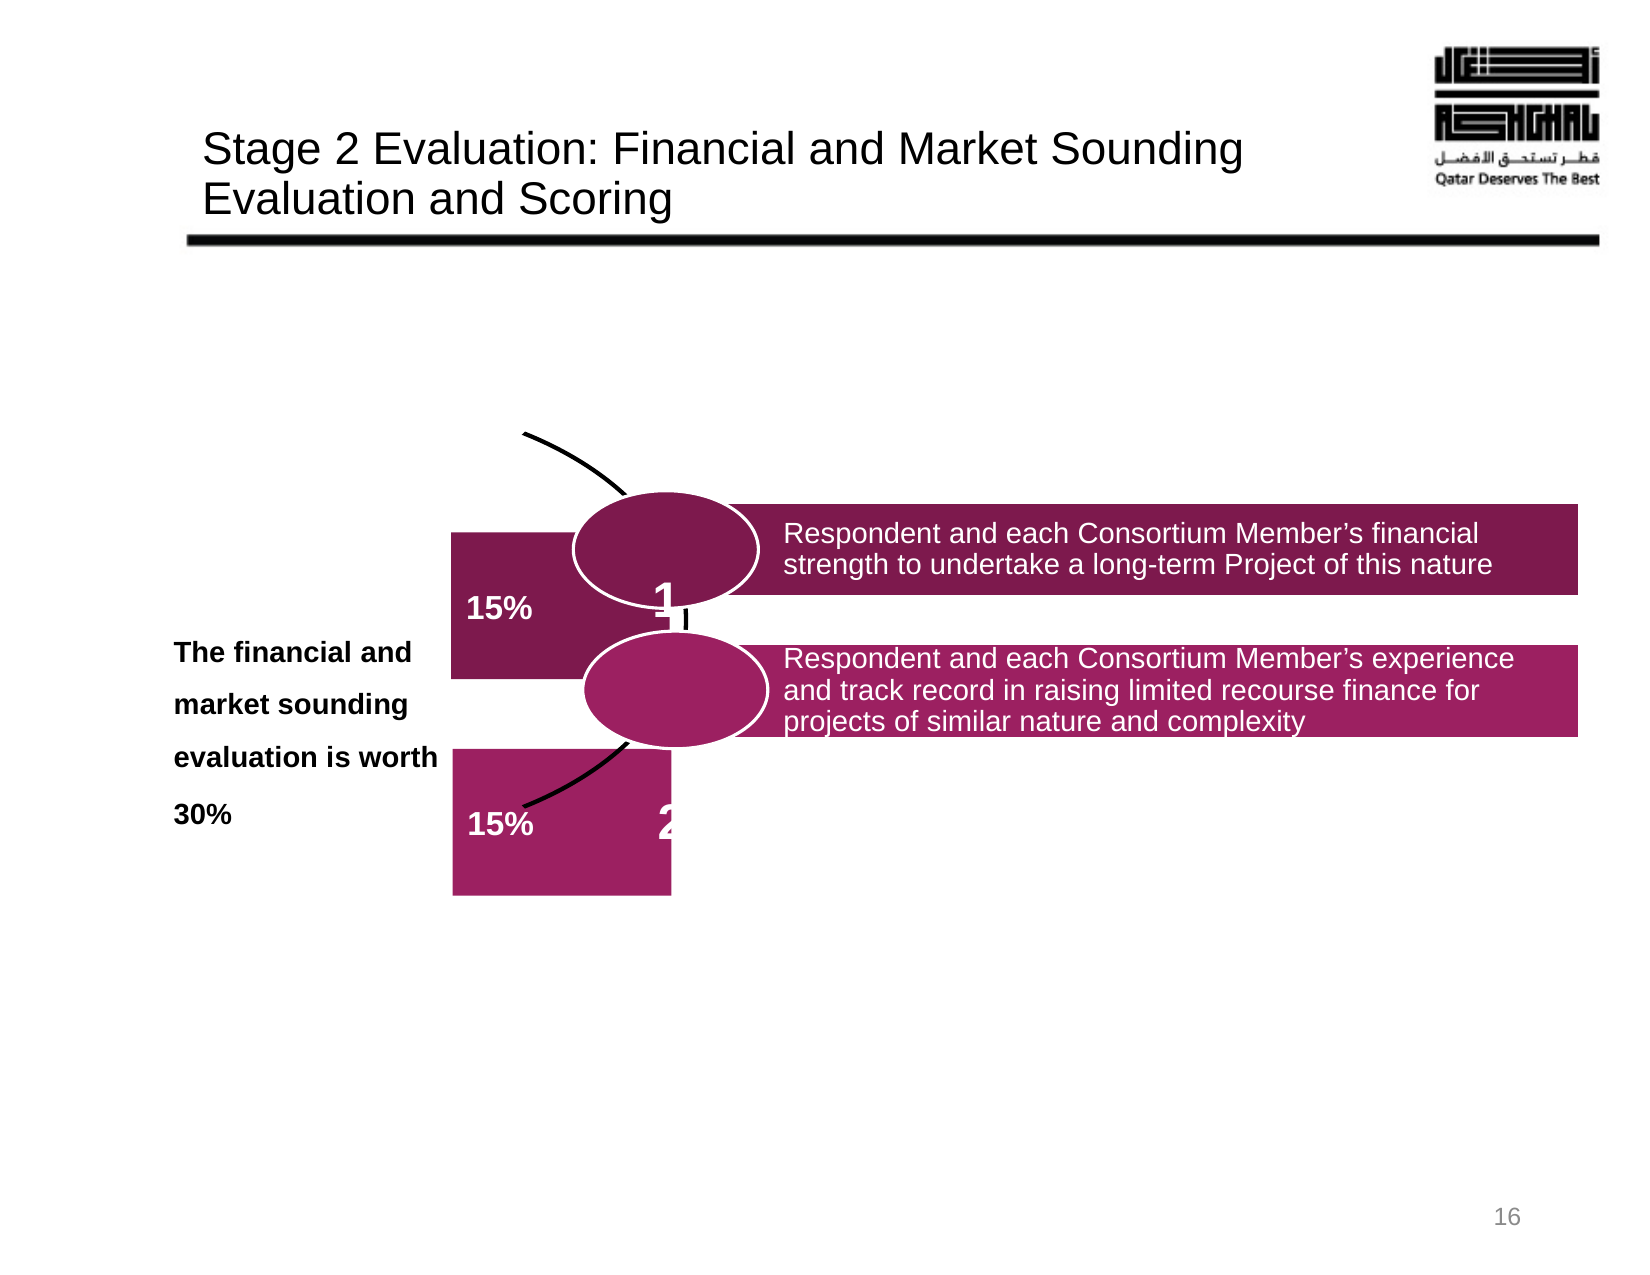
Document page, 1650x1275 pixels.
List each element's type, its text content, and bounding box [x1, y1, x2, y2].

text_box 15% [458, 748, 570, 897]
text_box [570, 455, 1582, 974]
text_box The financial and market sounding evaluation is worth 30% [161, 472, 458, 974]
text_box 15% [458, 531, 570, 680]
slide_number 16 [1165, 1181, 1537, 1250]
picture [0, 0, 1650, 255]
title Stage 2 Evaluation: Financial and Market Sounding Evaluation and Scoring [187, 117, 1475, 234]
